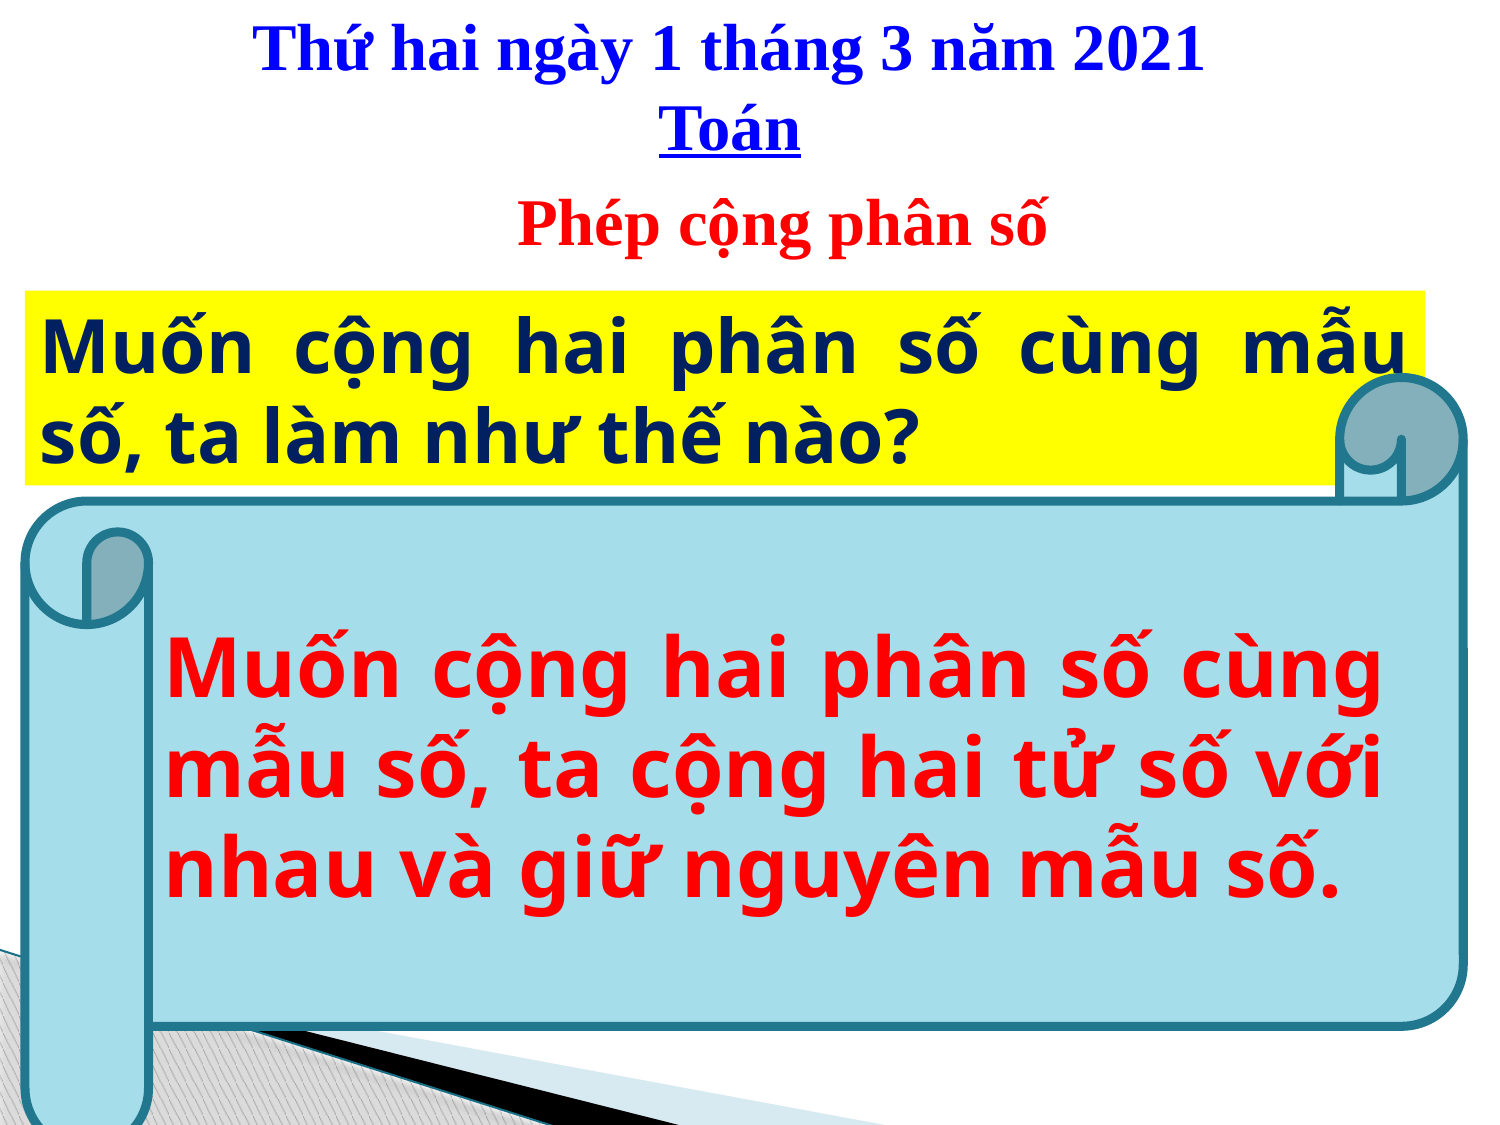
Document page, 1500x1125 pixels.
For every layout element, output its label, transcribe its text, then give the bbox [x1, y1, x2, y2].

text_box Phép cộng phân số [502, 171, 1065, 266]
text_box Muốn cộng hai phân số cùng mẫu số, ta cộng hai tử số với nhau và giữ nguyên mẫu số. [20, 372, 1468, 1125]
text_box Thứ hai ngày 1 tháng 3 năm 2021 Toán [0, 21, 1461, 147]
text_box Muốn cộng hai phân số cùng mẫu số, ta làm như thế nào? [24, 290, 1425, 486]
